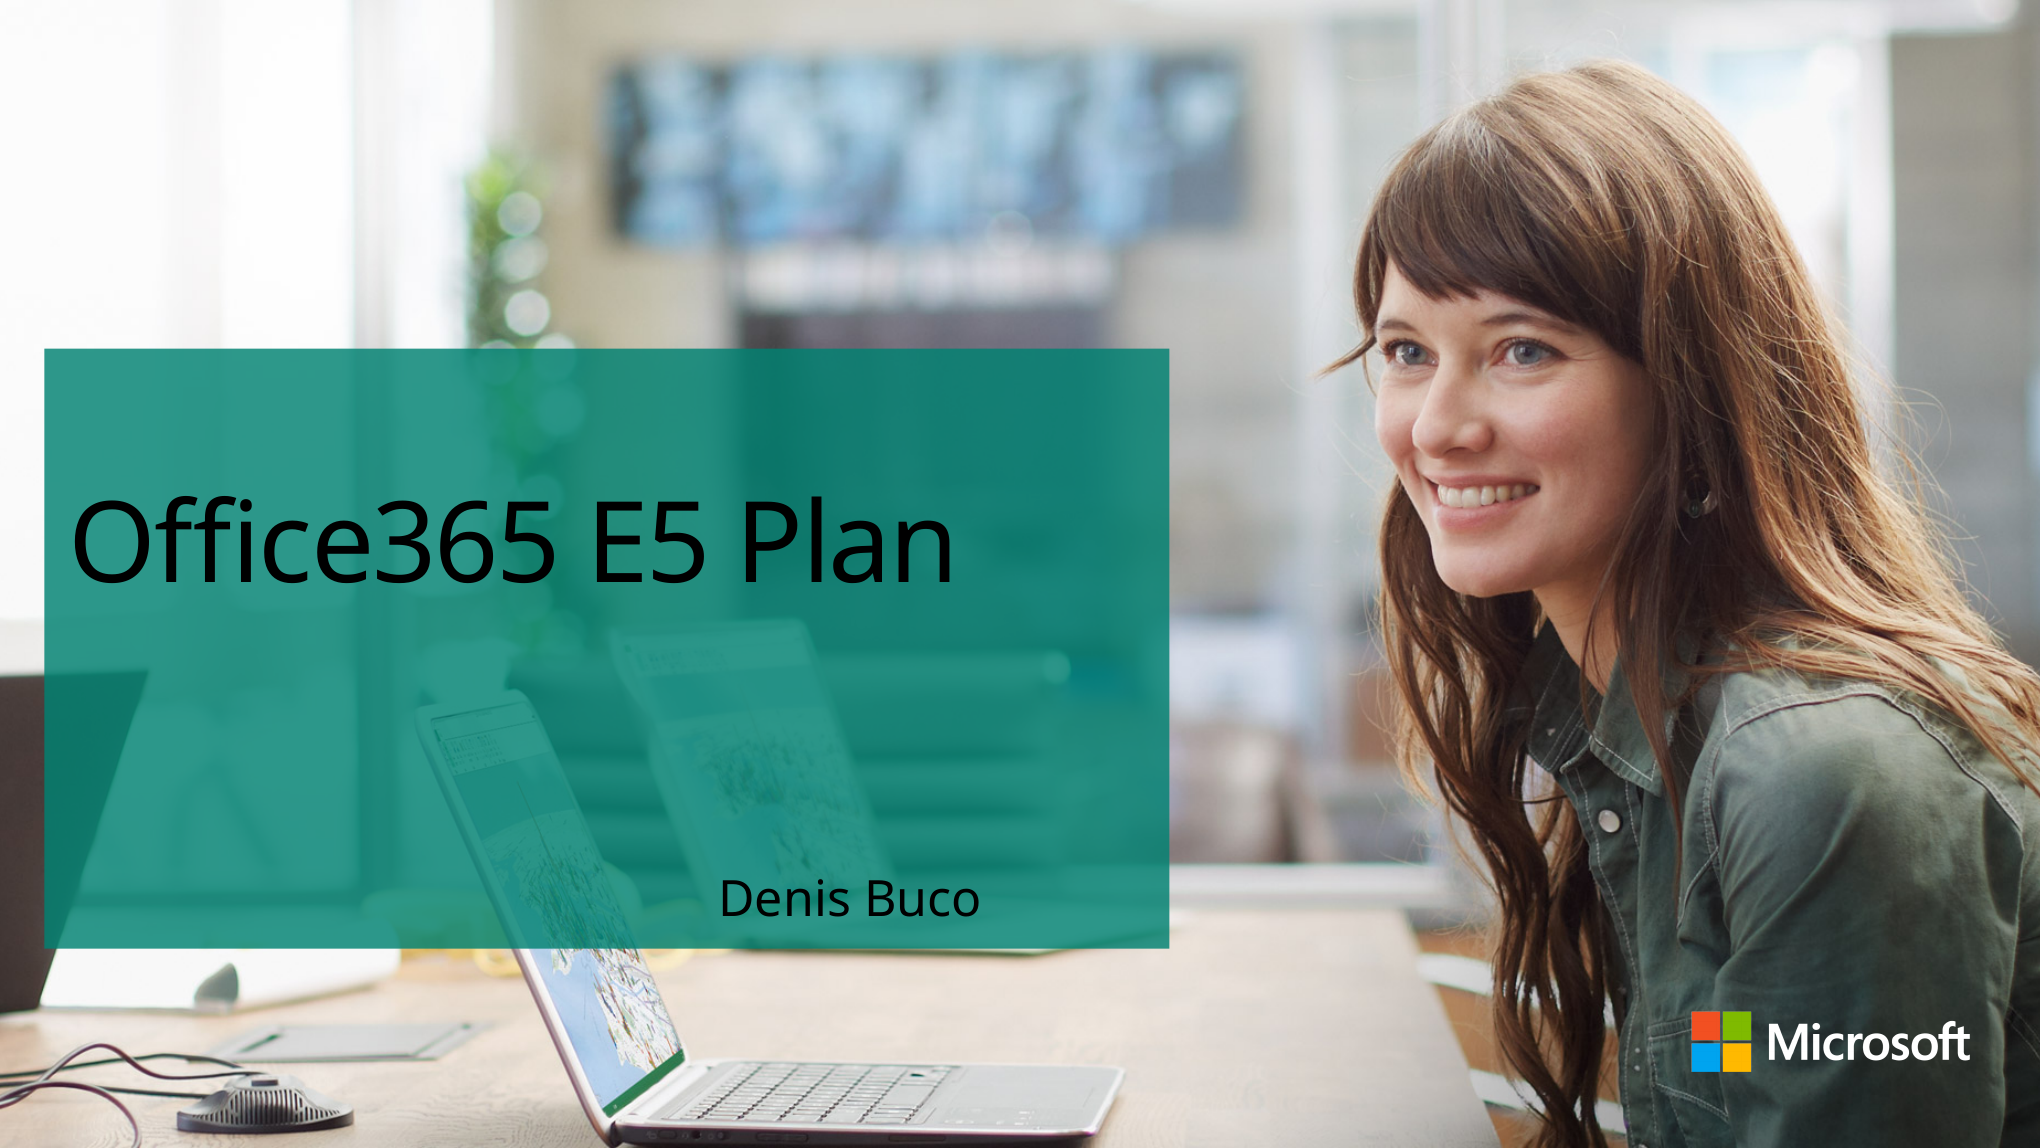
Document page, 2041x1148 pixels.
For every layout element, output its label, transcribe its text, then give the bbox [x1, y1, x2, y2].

list Denis Buco [44, 648, 1493, 949]
title Office365 E5 Plan [45, 348, 1658, 649]
picture [0, 0, 2040, 1148]
